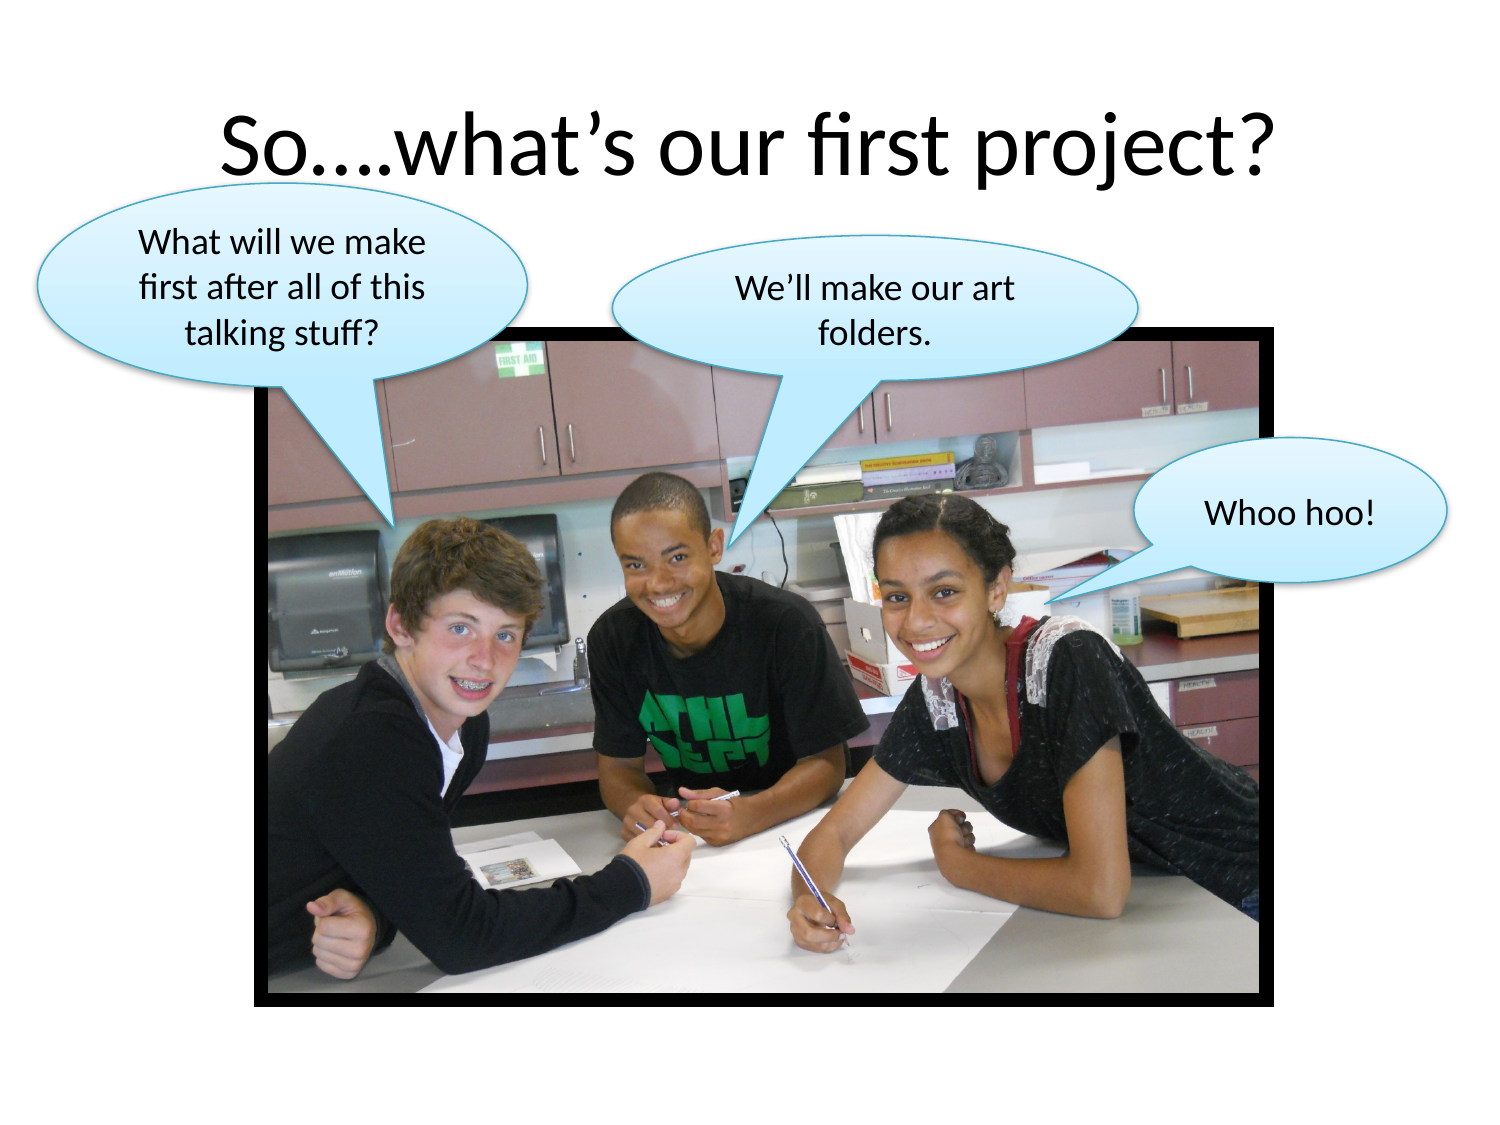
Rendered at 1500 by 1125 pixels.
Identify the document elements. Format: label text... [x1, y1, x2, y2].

title So….what’s our first project? [75, 45, 1425, 233]
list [267, 341, 1260, 994]
text_box What will we make first after all of this talking stuff? [36, 182, 529, 388]
text_box Whoo hoo! [1264, 436, 1448, 584]
text_box We’ll make our art folders. [611, 234, 1139, 339]
